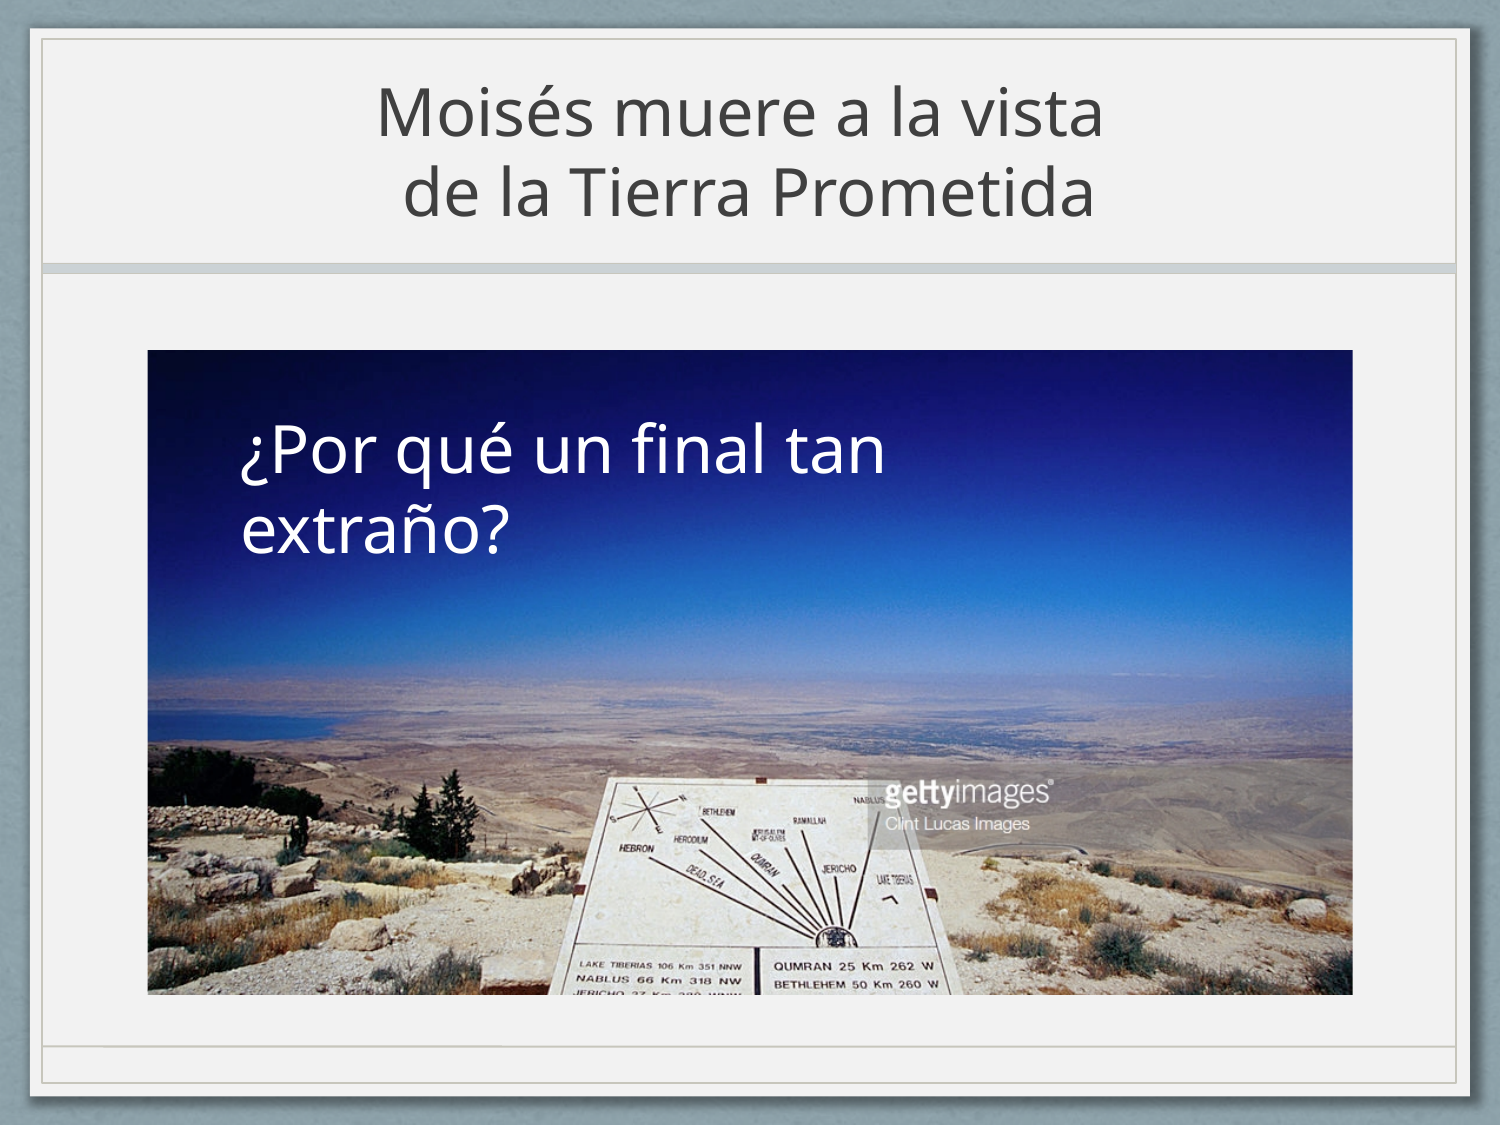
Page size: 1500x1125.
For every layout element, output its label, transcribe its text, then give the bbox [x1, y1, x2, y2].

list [147, 349, 1354, 996]
title Moisés muere a la vista de la Tierra Prometida [147, 40, 1353, 260]
